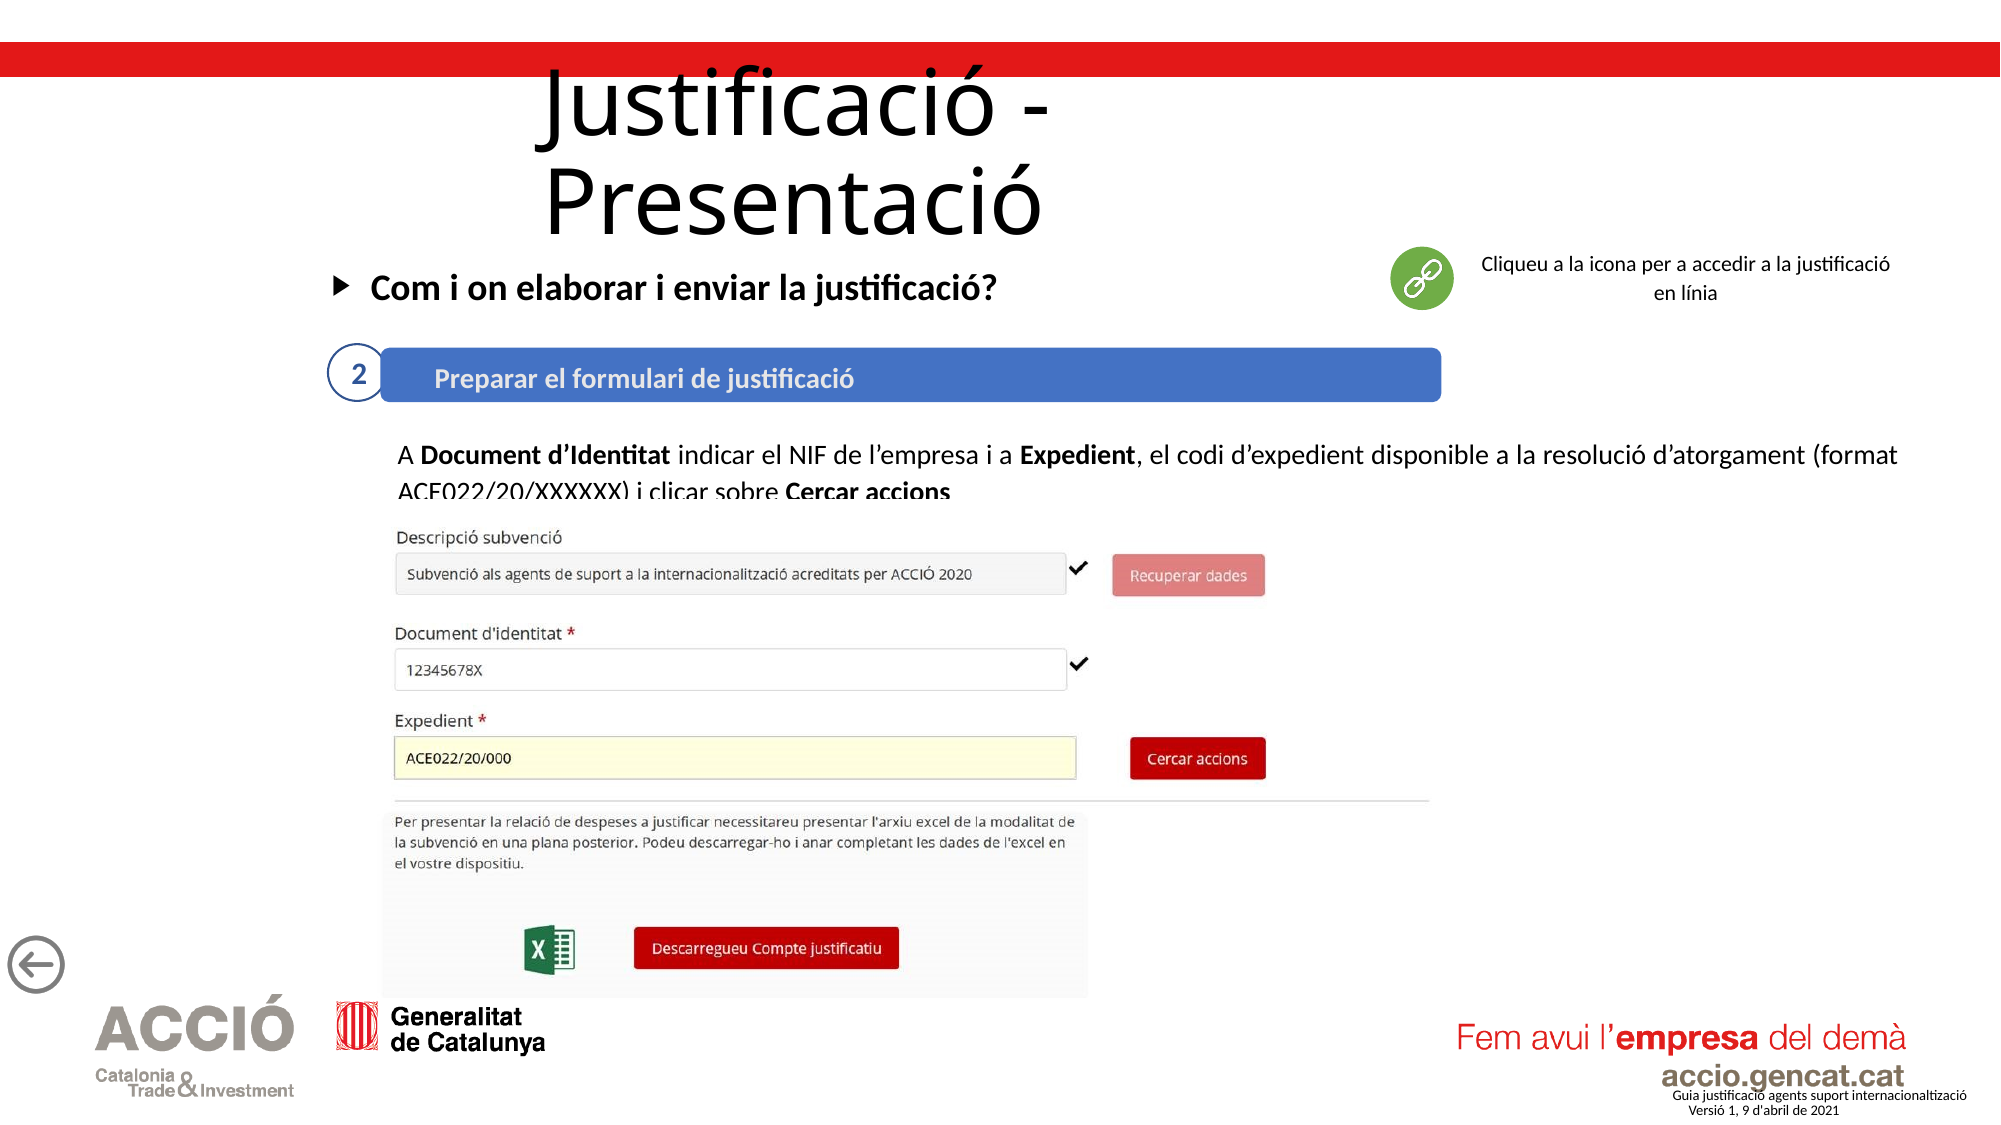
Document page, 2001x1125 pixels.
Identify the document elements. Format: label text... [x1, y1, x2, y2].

text_box A Document d’Identitat indicar el NIF de l’empresa i a Expedient, el codi d’expedient disponible a la resolució d’atorgament (format ACE022/20/XXXXXX) i clicar sobre Cercar accions [386, 408, 1911, 531]
picture [0, 928, 72, 1001]
text_box Com i on elaborar i enviar la justificació? [313, 255, 1404, 316]
picture [328, 272, 355, 299]
text_box 2 [326, 343, 381, 402]
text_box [1390, 246, 1454, 311]
text_box Preparar el formulari de justificació [380, 347, 1442, 403]
text_box Cliqueu a la icona per a accedir a la justificació en línia [1461, 241, 1911, 339]
title Justificació - Presentació [527, 66, 1574, 245]
footer Guia justificació agents suport internacionaltizació Versió 1, 9 d'abril de 2021 [1657, 1078, 2000, 1125]
picture [94, 499, 1462, 1097]
picture [1458, 1023, 1906, 1056]
picture [0, 42, 2000, 77]
picture [1661, 1060, 1904, 1078]
